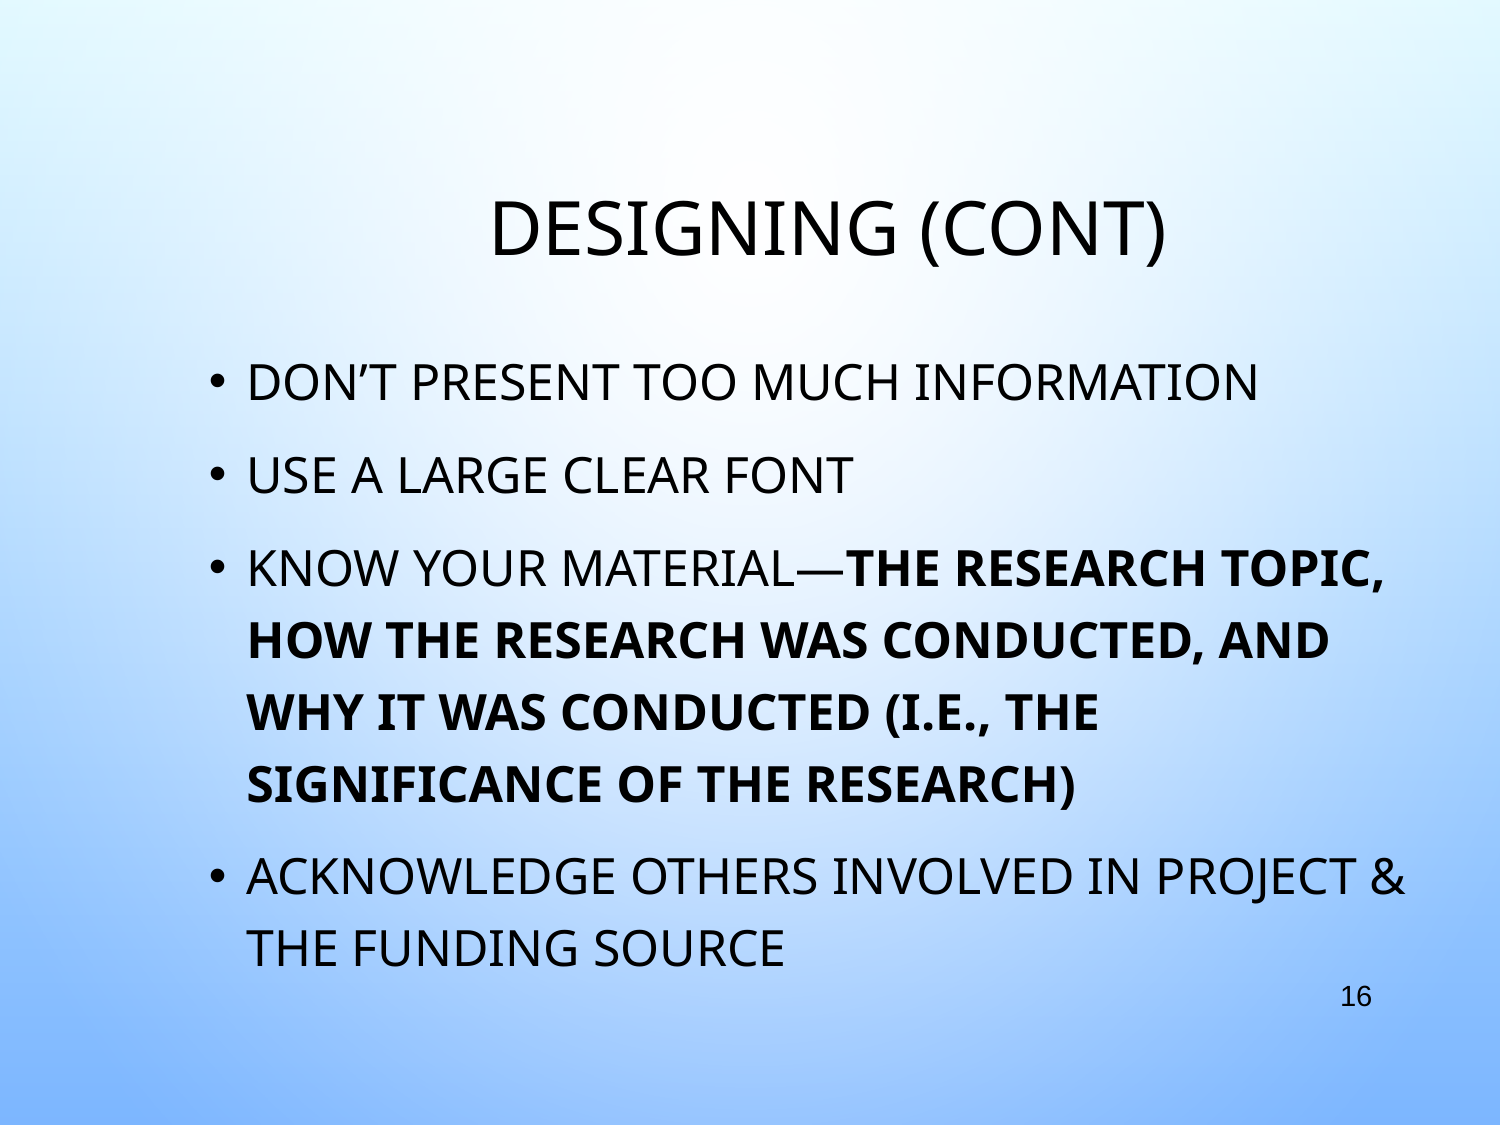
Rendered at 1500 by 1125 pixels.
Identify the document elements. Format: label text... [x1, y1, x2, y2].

title DESIGNING (CONT) [188, 137, 1468, 325]
list DON’T PRESENT TOO MUCH INFORMATION USE A LARGE CLEAR FONT KNOW YOUR MATERIAL—THE RESEARCH TOPIC, HOW THE RESEARCH WAS CONDUCTED, AND WHY IT WAS CONDUCTED (I.E., THE SIGNIFICANCE OF THE RESEARCH) ACKNOWLEDGE OTHERS INVOLVED IN PROJECT & THE FUNDING SOURCE [193, 331, 1450, 1038]
picture [0, 0, 1500, 1125]
slide_number ‹#› [1293, 965, 1388, 1025]
